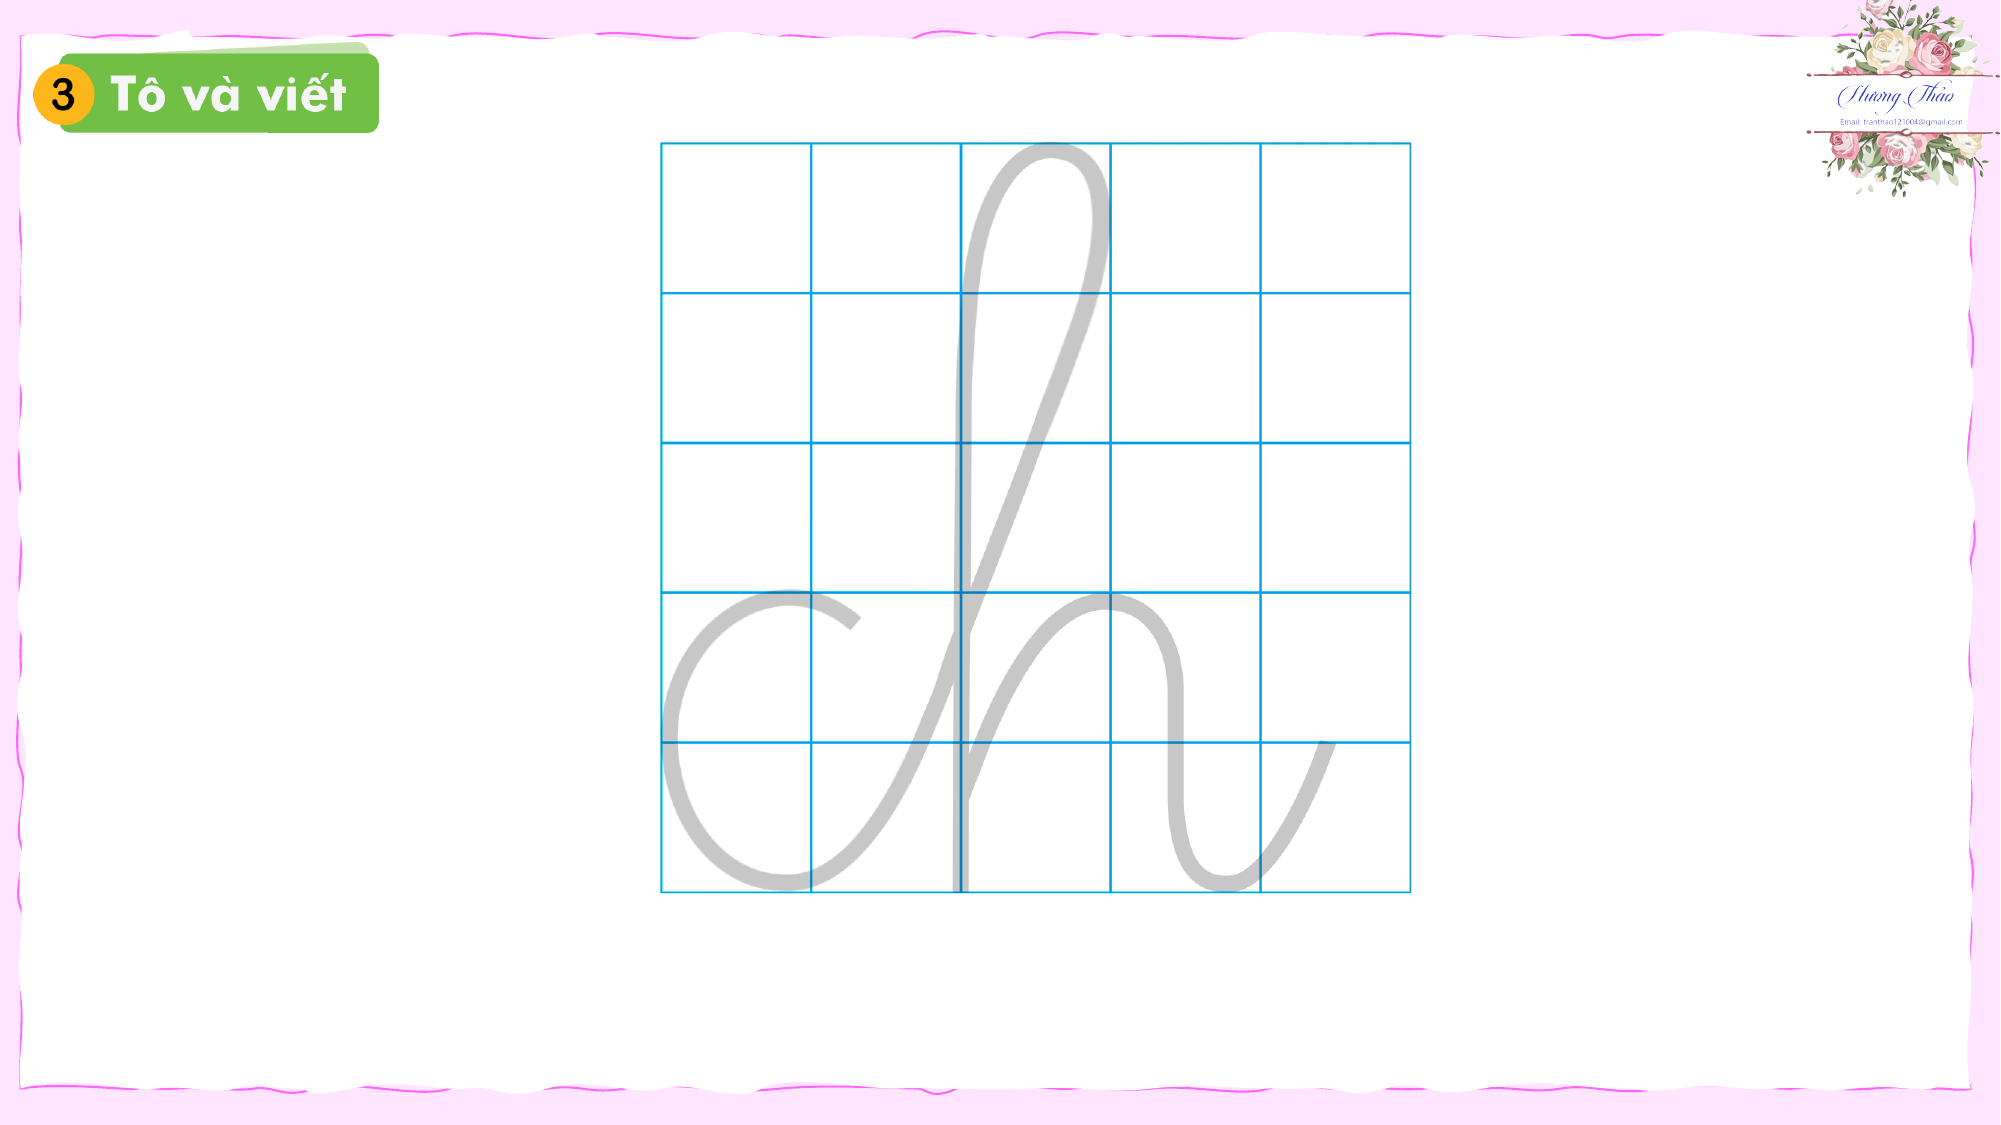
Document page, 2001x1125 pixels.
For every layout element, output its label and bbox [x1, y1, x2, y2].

text_box [585, 67, 1485, 968]
text_box [16, 30, 1976, 1095]
picture [1757, 0, 2000, 246]
picture [20, 36, 387, 144]
